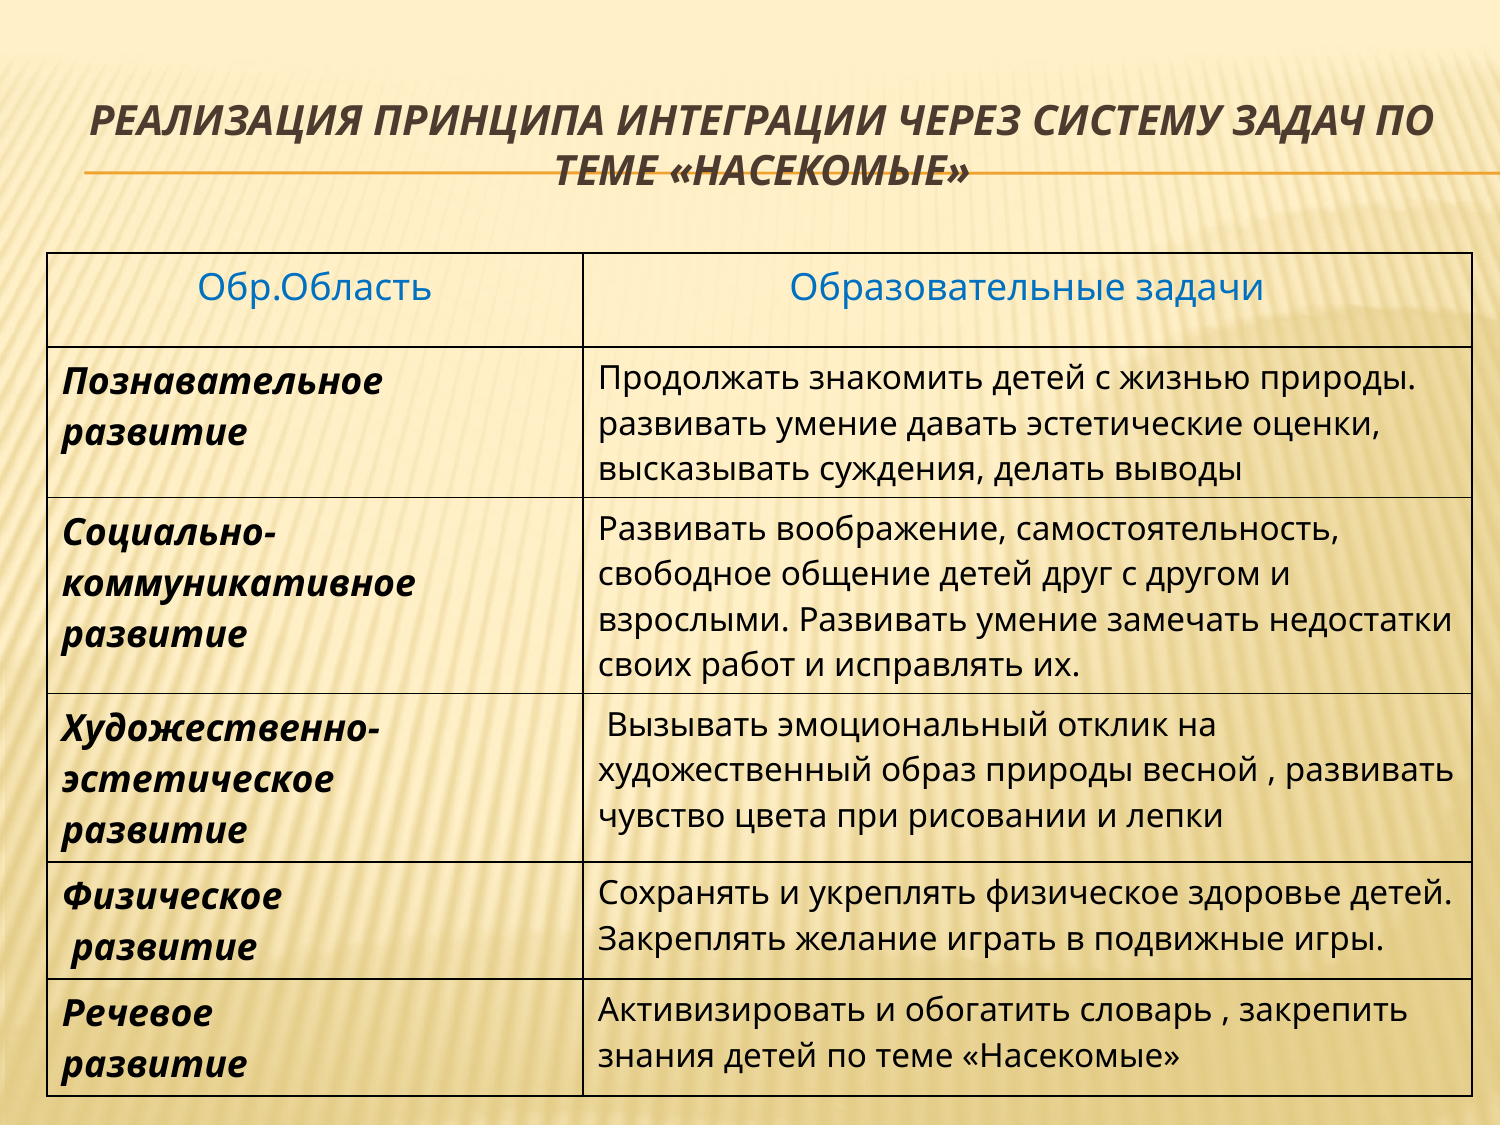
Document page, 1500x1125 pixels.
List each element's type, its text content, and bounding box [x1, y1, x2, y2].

table_cell Вызывать эмоциональный отклик на художественный образ природы весной , развивать чувство цвета при рисовании и лепки [584, 694, 1471, 861]
table_cell Познавательное развитие [48, 348, 582, 497]
table_cell Речевое развитие [48, 980, 582, 1095]
table_cell Сохранять и укреплять физическое здоровье детей. Закреплять желание играть в подвижные игры. [584, 863, 1471, 978]
table_cell Социально-коммуникативное развитие [48, 498, 582, 693]
table_header Обр.Область [48, 254, 582, 346]
table_cell Продолжать знакомить детей с жизнью природы. развивать умение давать эстетические оценки, высказывать суждения, делать выводы [584, 348, 1471, 497]
table_cell Развивать воображение, самостоятельность, свободное общение детей друг с другом и взрослыми. Развивать умение замечать недостатки своих работ и исправлять их. [584, 498, 1471, 693]
table_cell Художественно-эстетическое развитие [48, 694, 582, 861]
table_cell Физическое развитие [48, 863, 582, 978]
table_cell Активизировать и обогатить словарь , закрепить знания детей по теме «Насекомые» [584, 980, 1471, 1095]
table_header Образовательные задачи [584, 254, 1471, 346]
title Реализация принципа интеграции через систему задач по теме «насекомые» [50, 75, 1475, 213]
